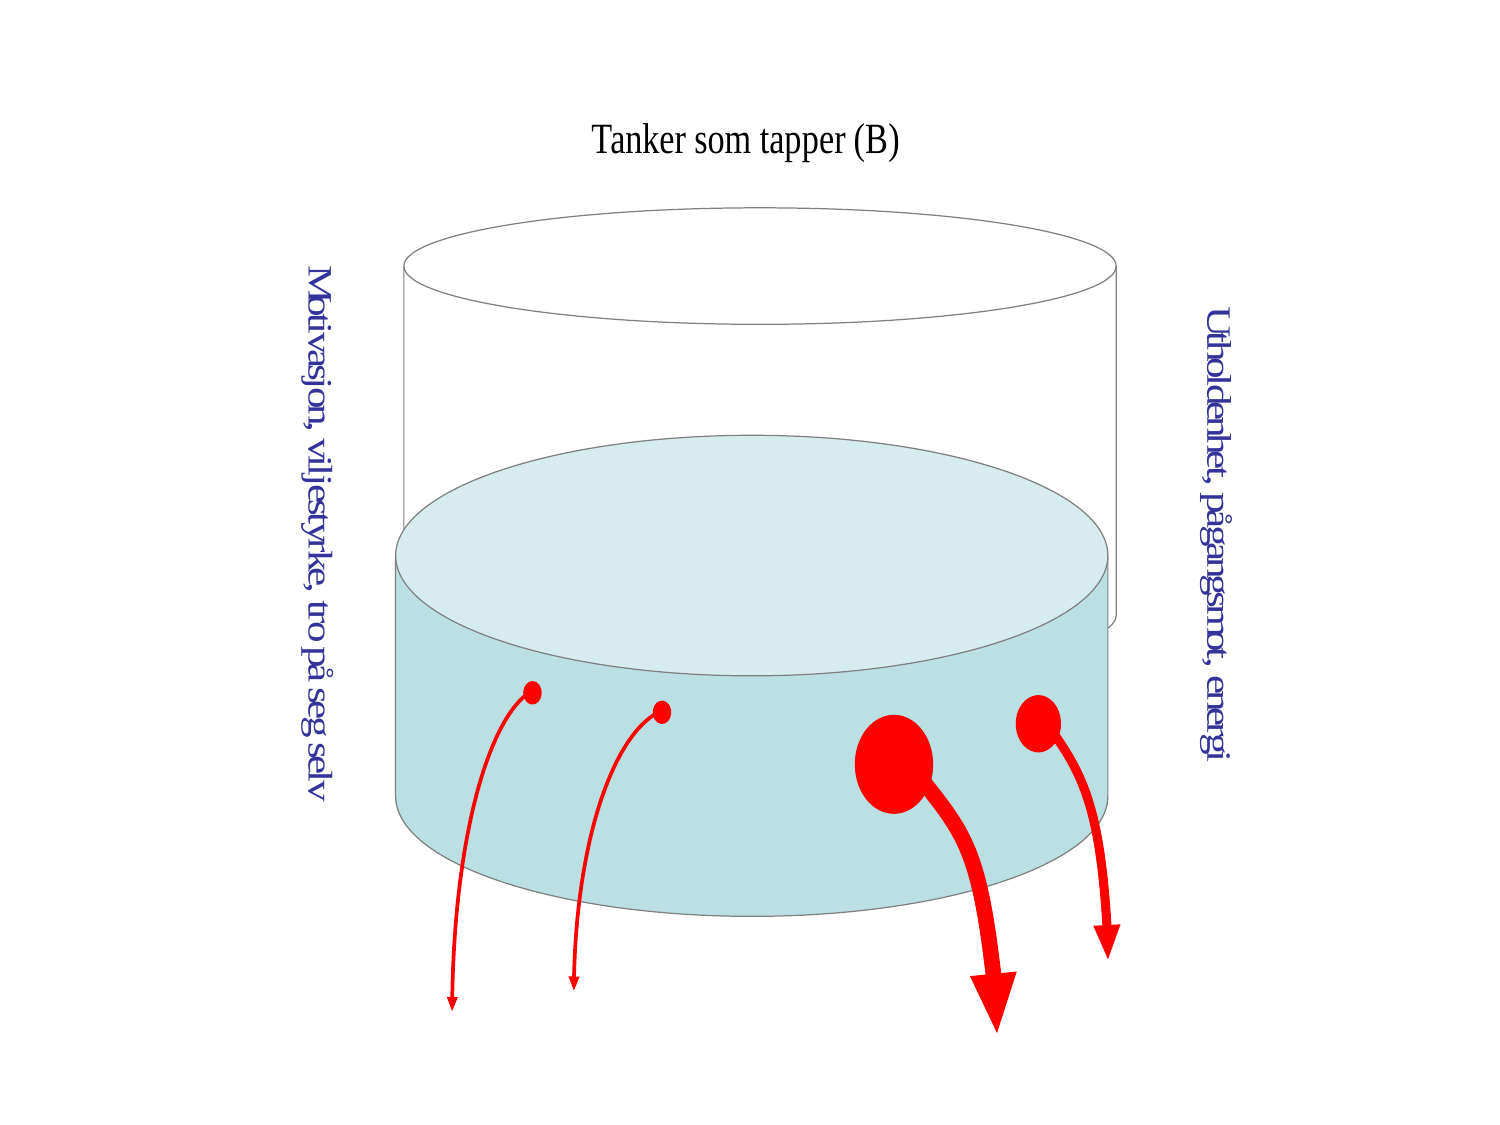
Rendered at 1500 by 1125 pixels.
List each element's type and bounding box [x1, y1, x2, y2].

text_box [253, 68, 1282, 1043]
